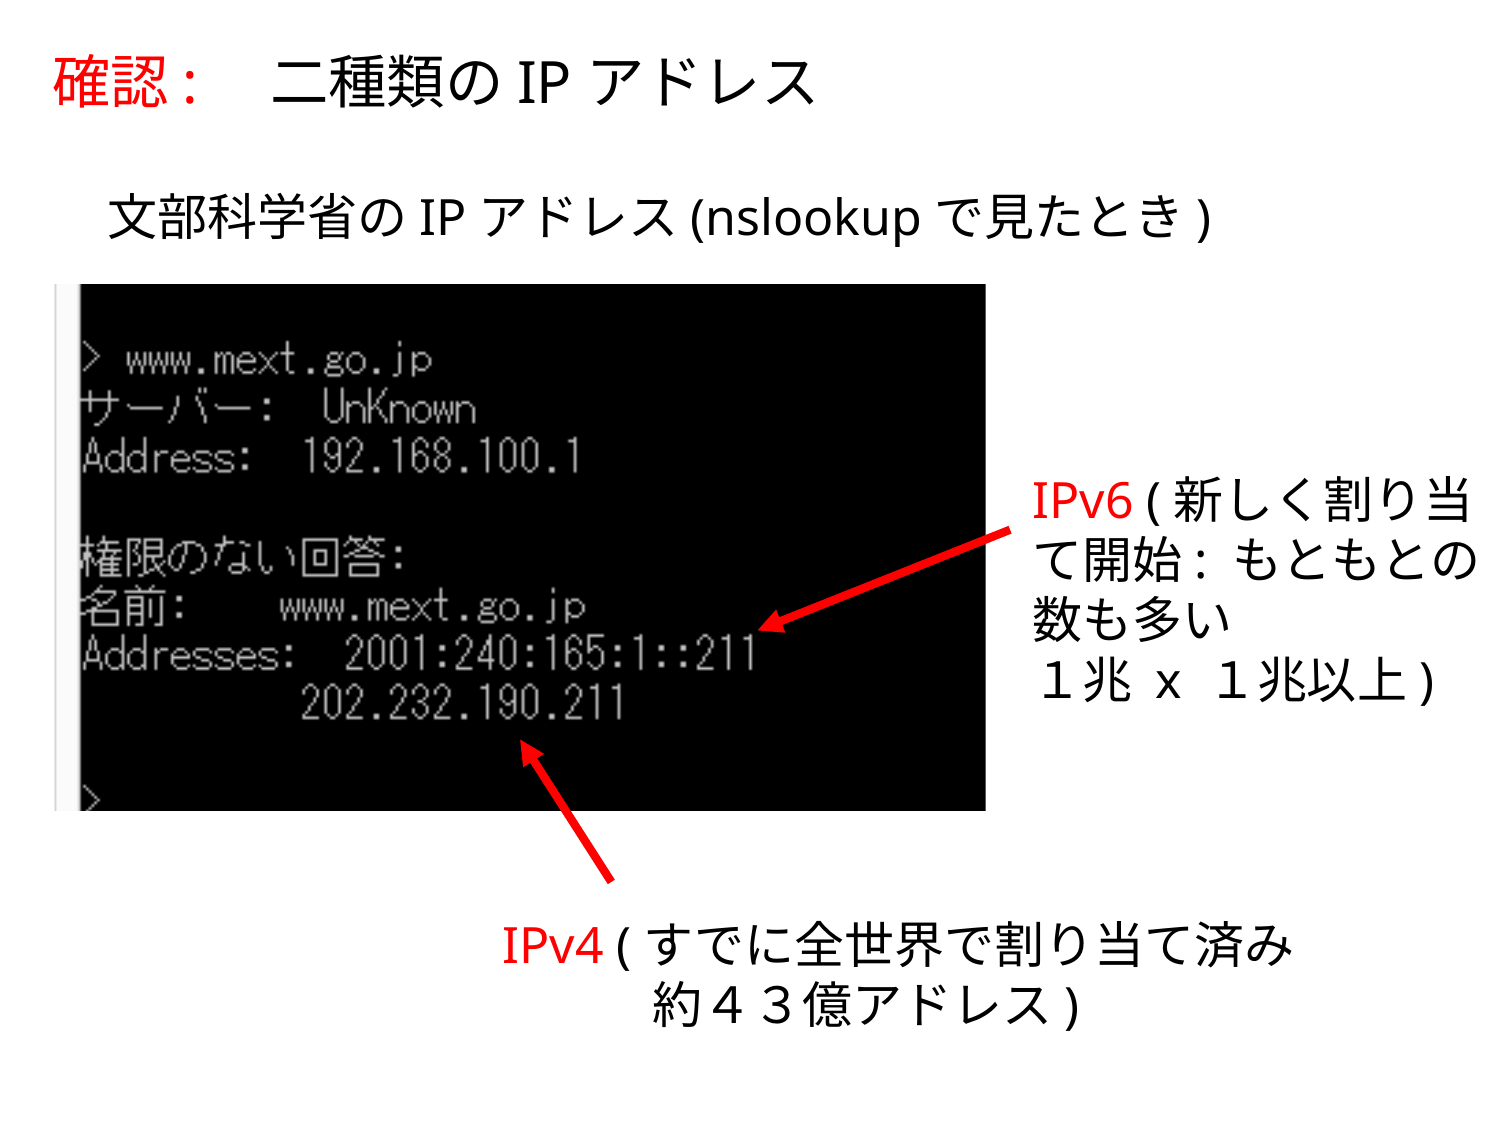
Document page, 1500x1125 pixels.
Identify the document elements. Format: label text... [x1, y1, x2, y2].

text_box IPv4 (すでに全世界で割り当て済み 約４３億アドレス) [487, 906, 1381, 1041]
text_box 確認: 二種類のIPアドレス [37, 37, 1300, 123]
text_box IPv6 (新しく割り当て開始: もともとの数も多い １兆 x １兆以上) [1017, 461, 1500, 717]
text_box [519, 739, 612, 883]
picture [54, 284, 986, 811]
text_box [757, 529, 1011, 631]
text_box 文部科学省のIPアドレス(nslookupで見たとき) [92, 178, 1338, 253]
